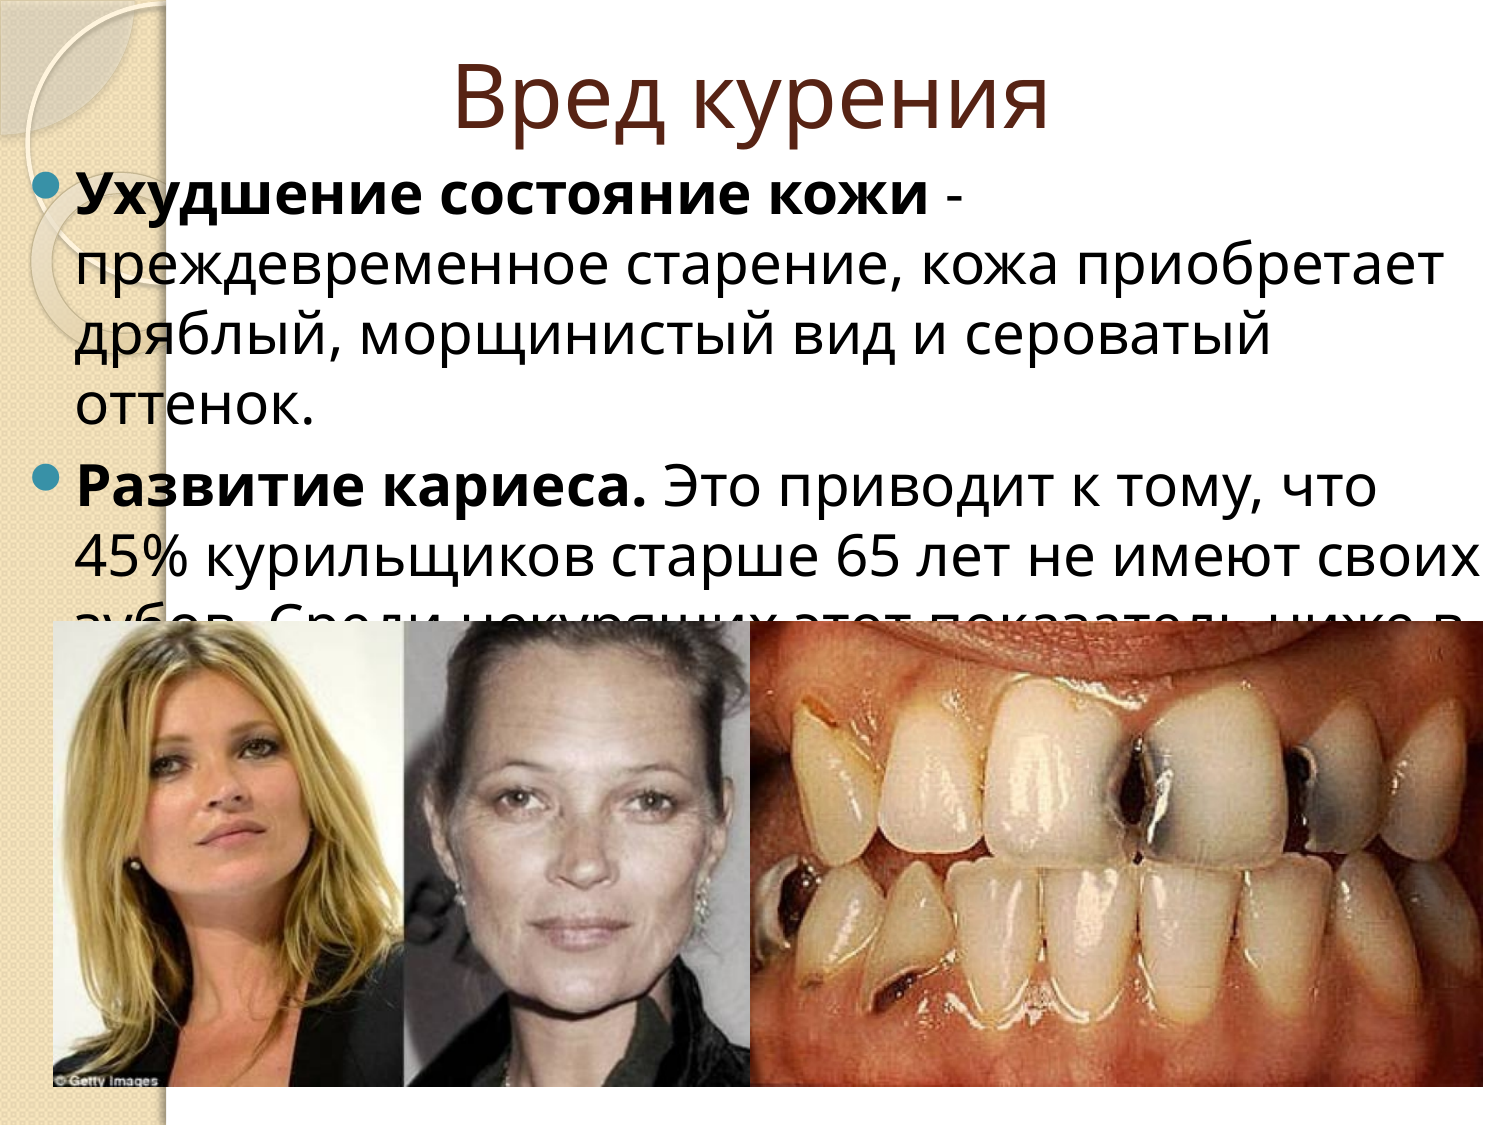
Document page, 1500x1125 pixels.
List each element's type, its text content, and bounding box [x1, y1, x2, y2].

picture [52, 621, 1483, 1087]
title Вред курения [76, 0, 1427, 149]
list Ухудшение состояние кожи - преждевременное старение, кожа приобретает дряблый, морщинистый вид и сероватый оттенок. Развитие кариеса. Это приводит к тому, что 45% курильщиков старше 65 лет не имеют своих зубов. Среди некурящих этот показатель ниже в 2 раза. [0, 149, 1500, 892]
